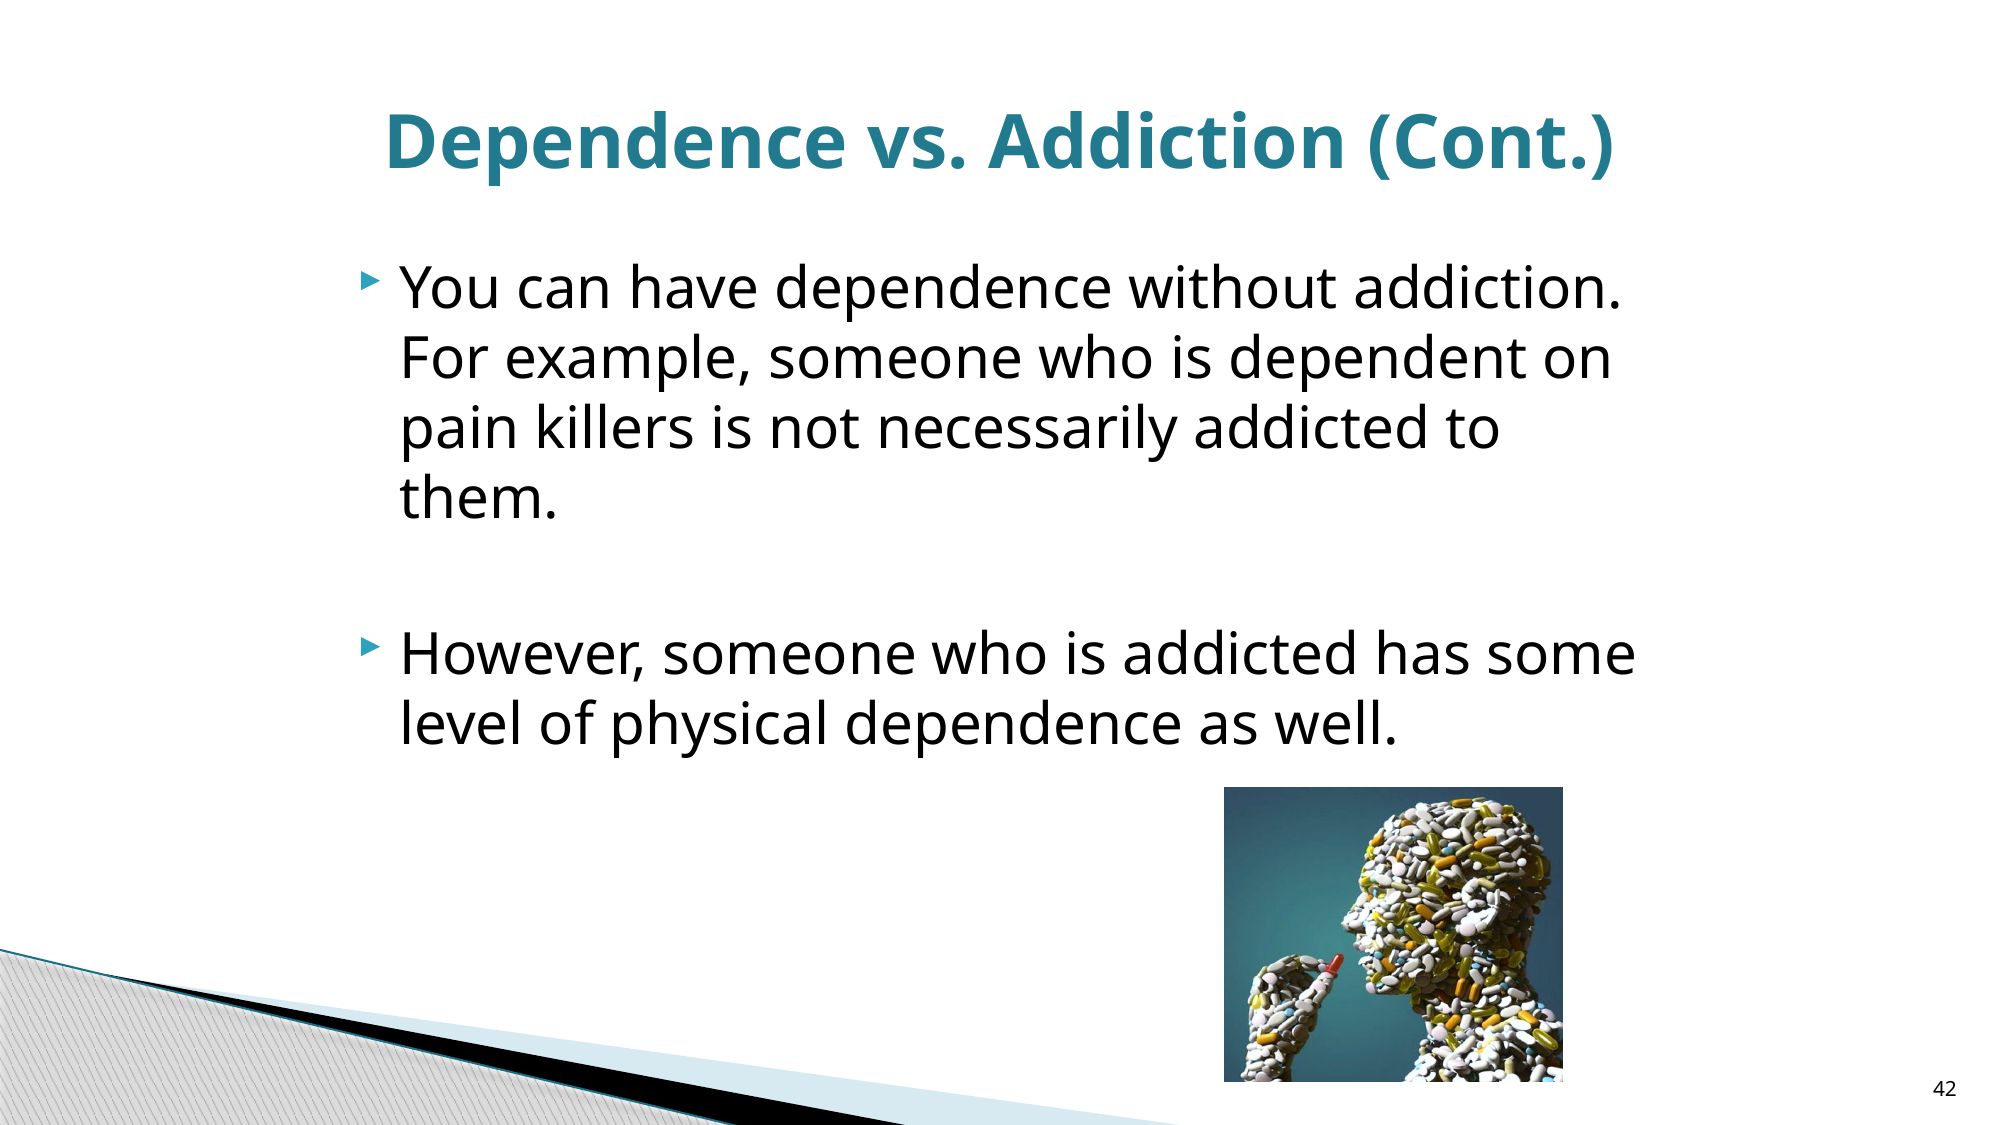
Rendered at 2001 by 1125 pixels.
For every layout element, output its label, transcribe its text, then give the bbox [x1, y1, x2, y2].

picture [1224, 787, 1563, 1082]
title Dependence vs. Addiction (Cont.) [99, 45, 1900, 233]
list You can have dependence without addiction. For example, someone who is dependent on pain killers is not necessarily addicted to them. However, someone who is addicted has some level of physical dependence as well. [324, 243, 1675, 1125]
slide_number 42 [1891, 1051, 1972, 1112]
